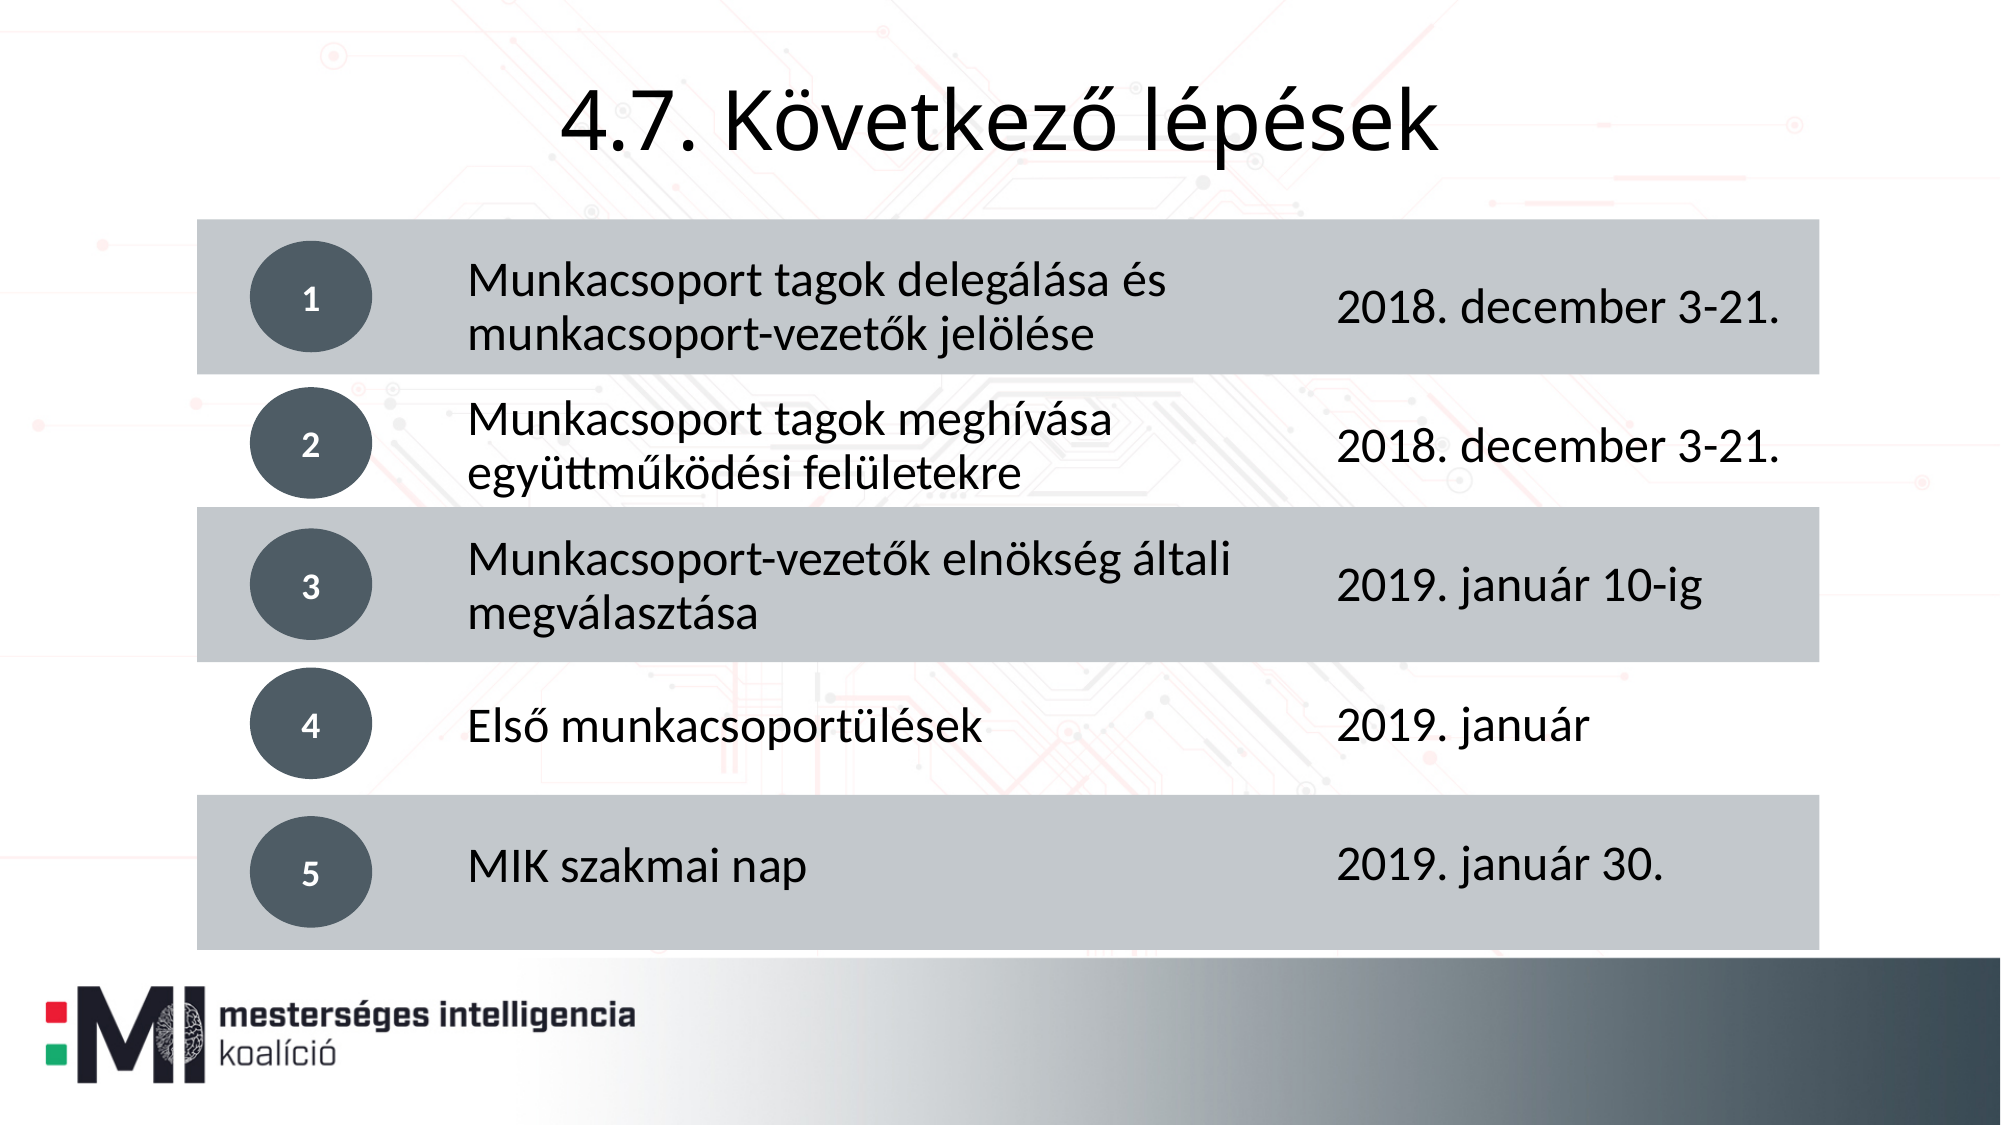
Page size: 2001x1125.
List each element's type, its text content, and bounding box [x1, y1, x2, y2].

text_box 5 [248, 815, 374, 929]
list Első munkacsoportülések [452, 658, 1299, 794]
list 2018. december 3-21. [1321, 402, 2000, 491]
text_box 4 [248, 666, 374, 781]
text_box 3 [248, 527, 374, 641]
list 2019. január 30. [1321, 820, 2000, 909]
list Munkacsoport tagok delegálása és munkacsoport-vezetők jelölése [452, 239, 1299, 375]
picture [0, 0, 2001, 1125]
text_box 2 [248, 386, 374, 500]
list 2019. január [1321, 681, 2000, 770]
text_box [196, 506, 1820, 663]
list 2019. január 10-ig [1321, 541, 2000, 630]
list MIK szakmai nap [452, 798, 1299, 934]
text_box 1 [248, 239, 374, 354]
text_box [196, 218, 1820, 375]
text_box [196, 794, 1820, 951]
title 4.7. Következő lépések [137, 59, 1863, 187]
list 2018. december 3-21. [1321, 263, 2000, 351]
list Munkacsoport tagok meghívása együttműködési felületekre [452, 379, 1299, 515]
list Munkacsoport-vezetők elnökség általi megválasztása [452, 518, 1299, 654]
